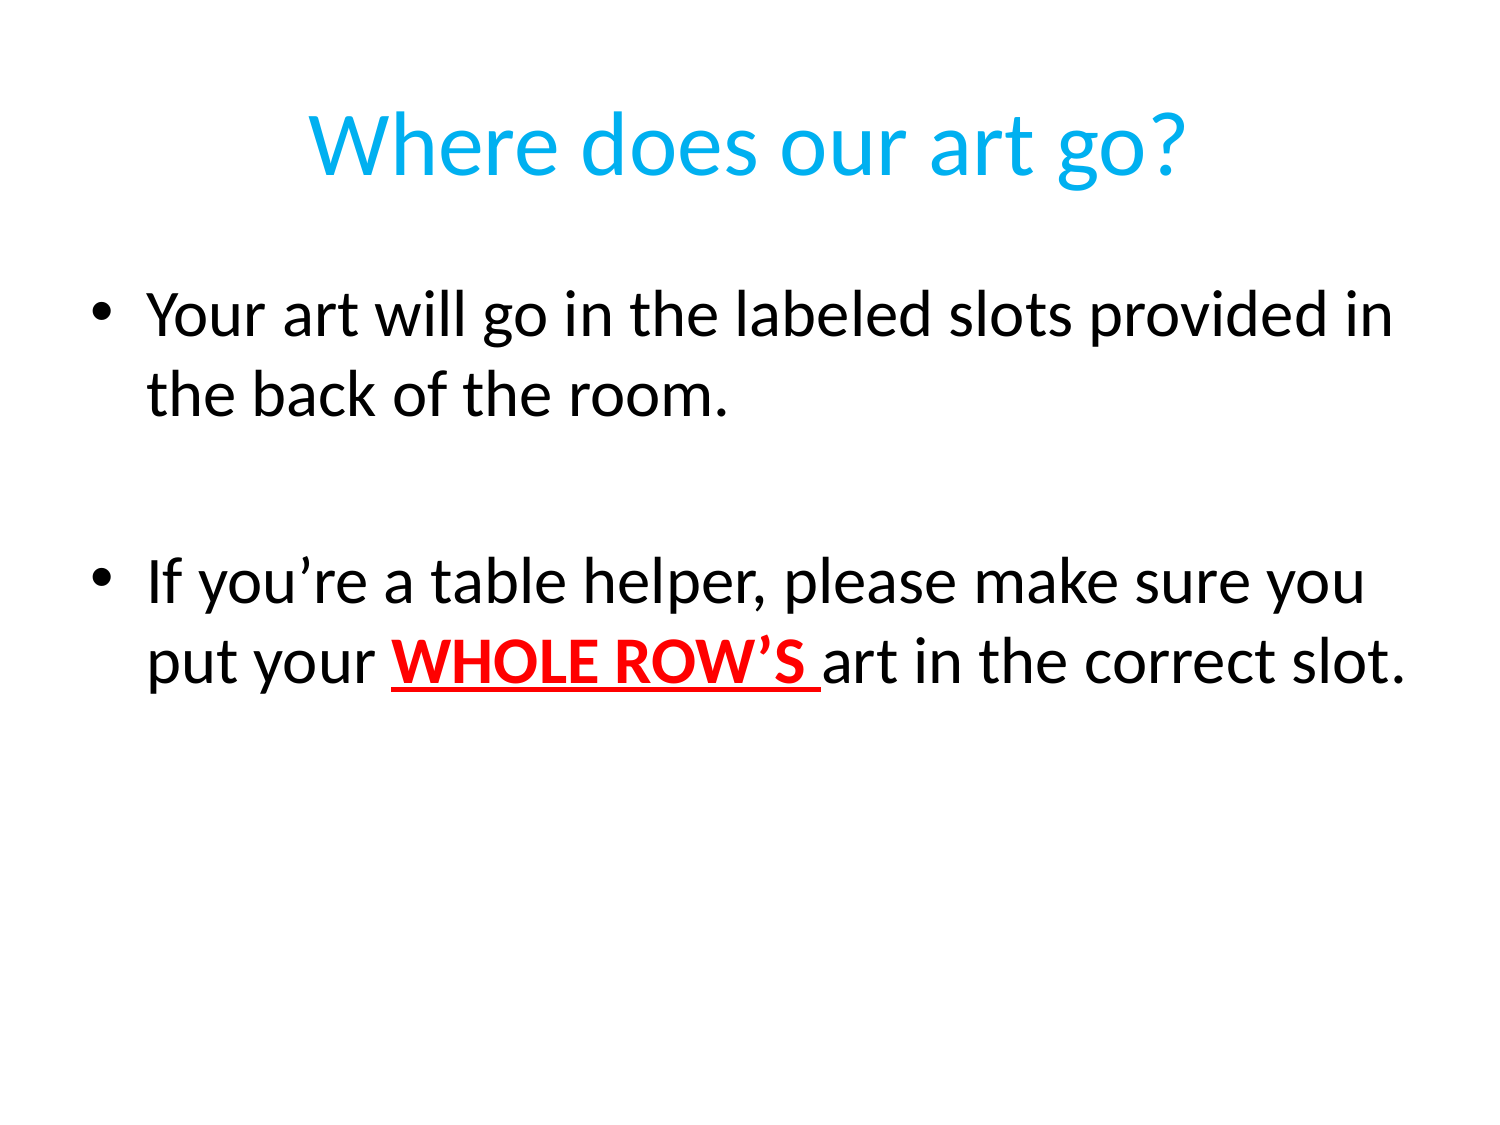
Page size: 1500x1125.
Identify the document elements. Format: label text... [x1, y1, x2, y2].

title Where does our art go? [75, 45, 1425, 233]
list Your art will go in the labeled slots provided in the back of the room. If you’re a table helper, please make sure you put your WHOLE ROW’S art in the correct slot. [75, 262, 1425, 1005]
